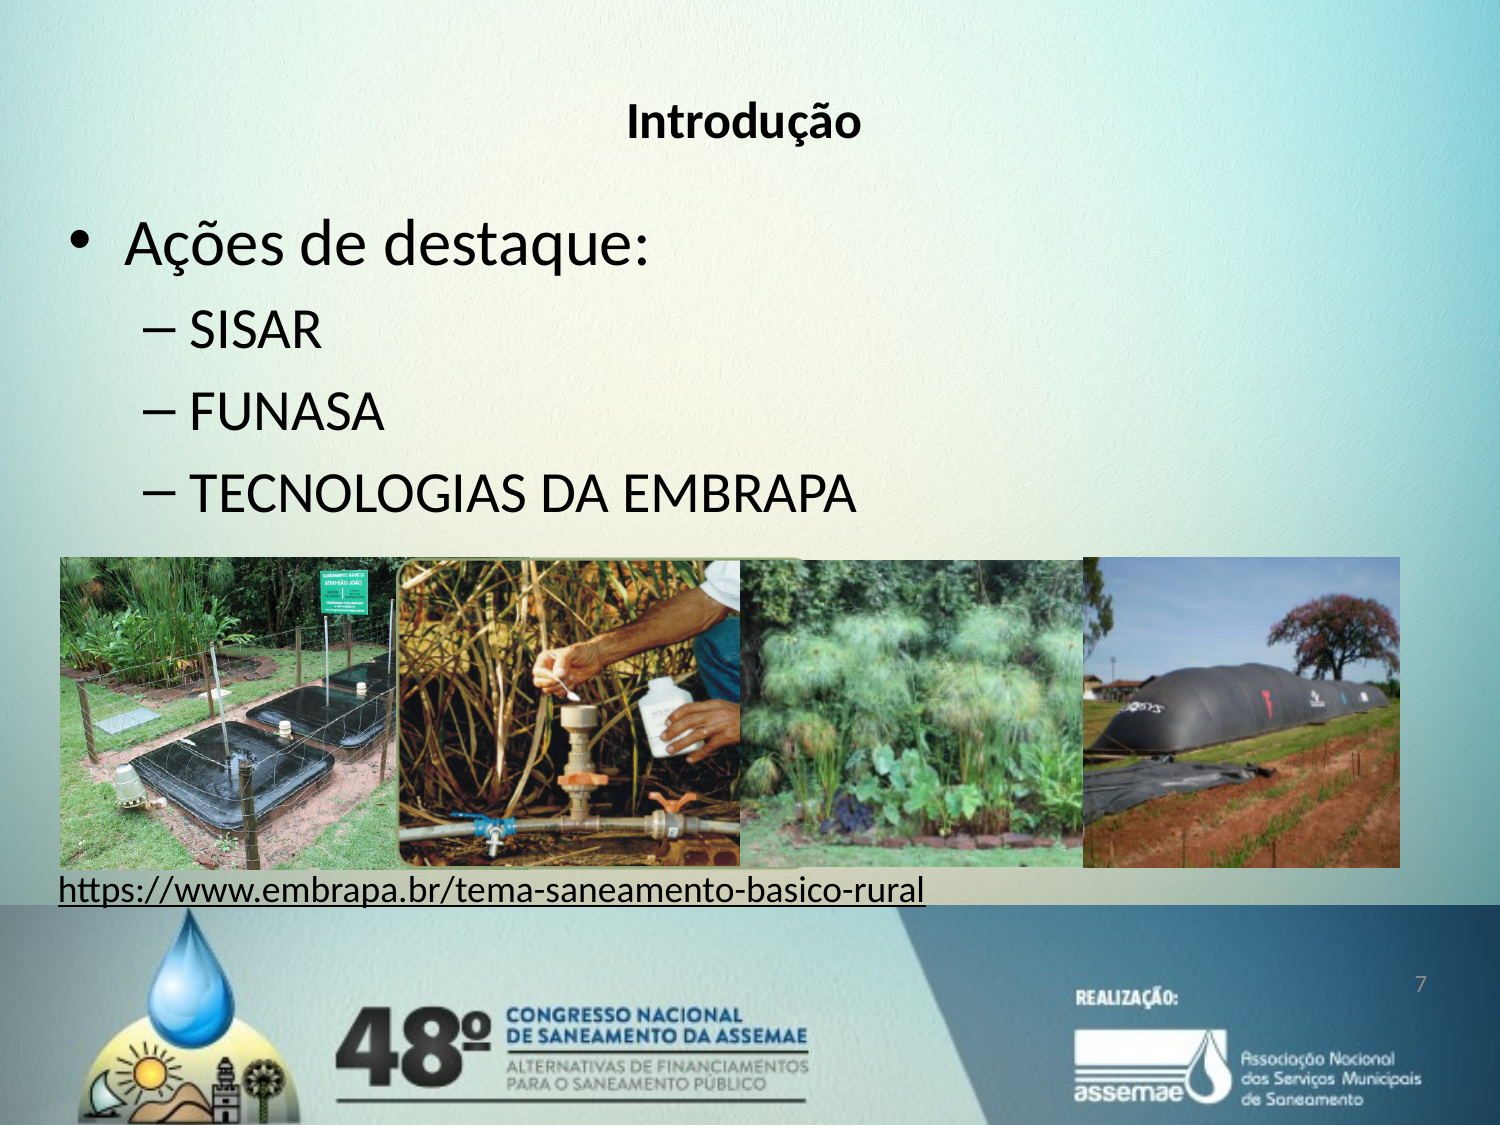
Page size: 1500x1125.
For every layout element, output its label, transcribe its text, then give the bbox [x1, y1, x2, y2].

list Ações de destaque: SISAR FUNASA TECNOLOGIAS DA EMBRAPA [53, 191, 1366, 563]
title Introdução [75, 23, 1425, 212]
text_box https://www.embrapa.br/tema-saneamento-basico-rural [43, 857, 1085, 918]
picture [0, 0, 1500, 1125]
slide_number 7 [1092, 952, 1443, 1013]
